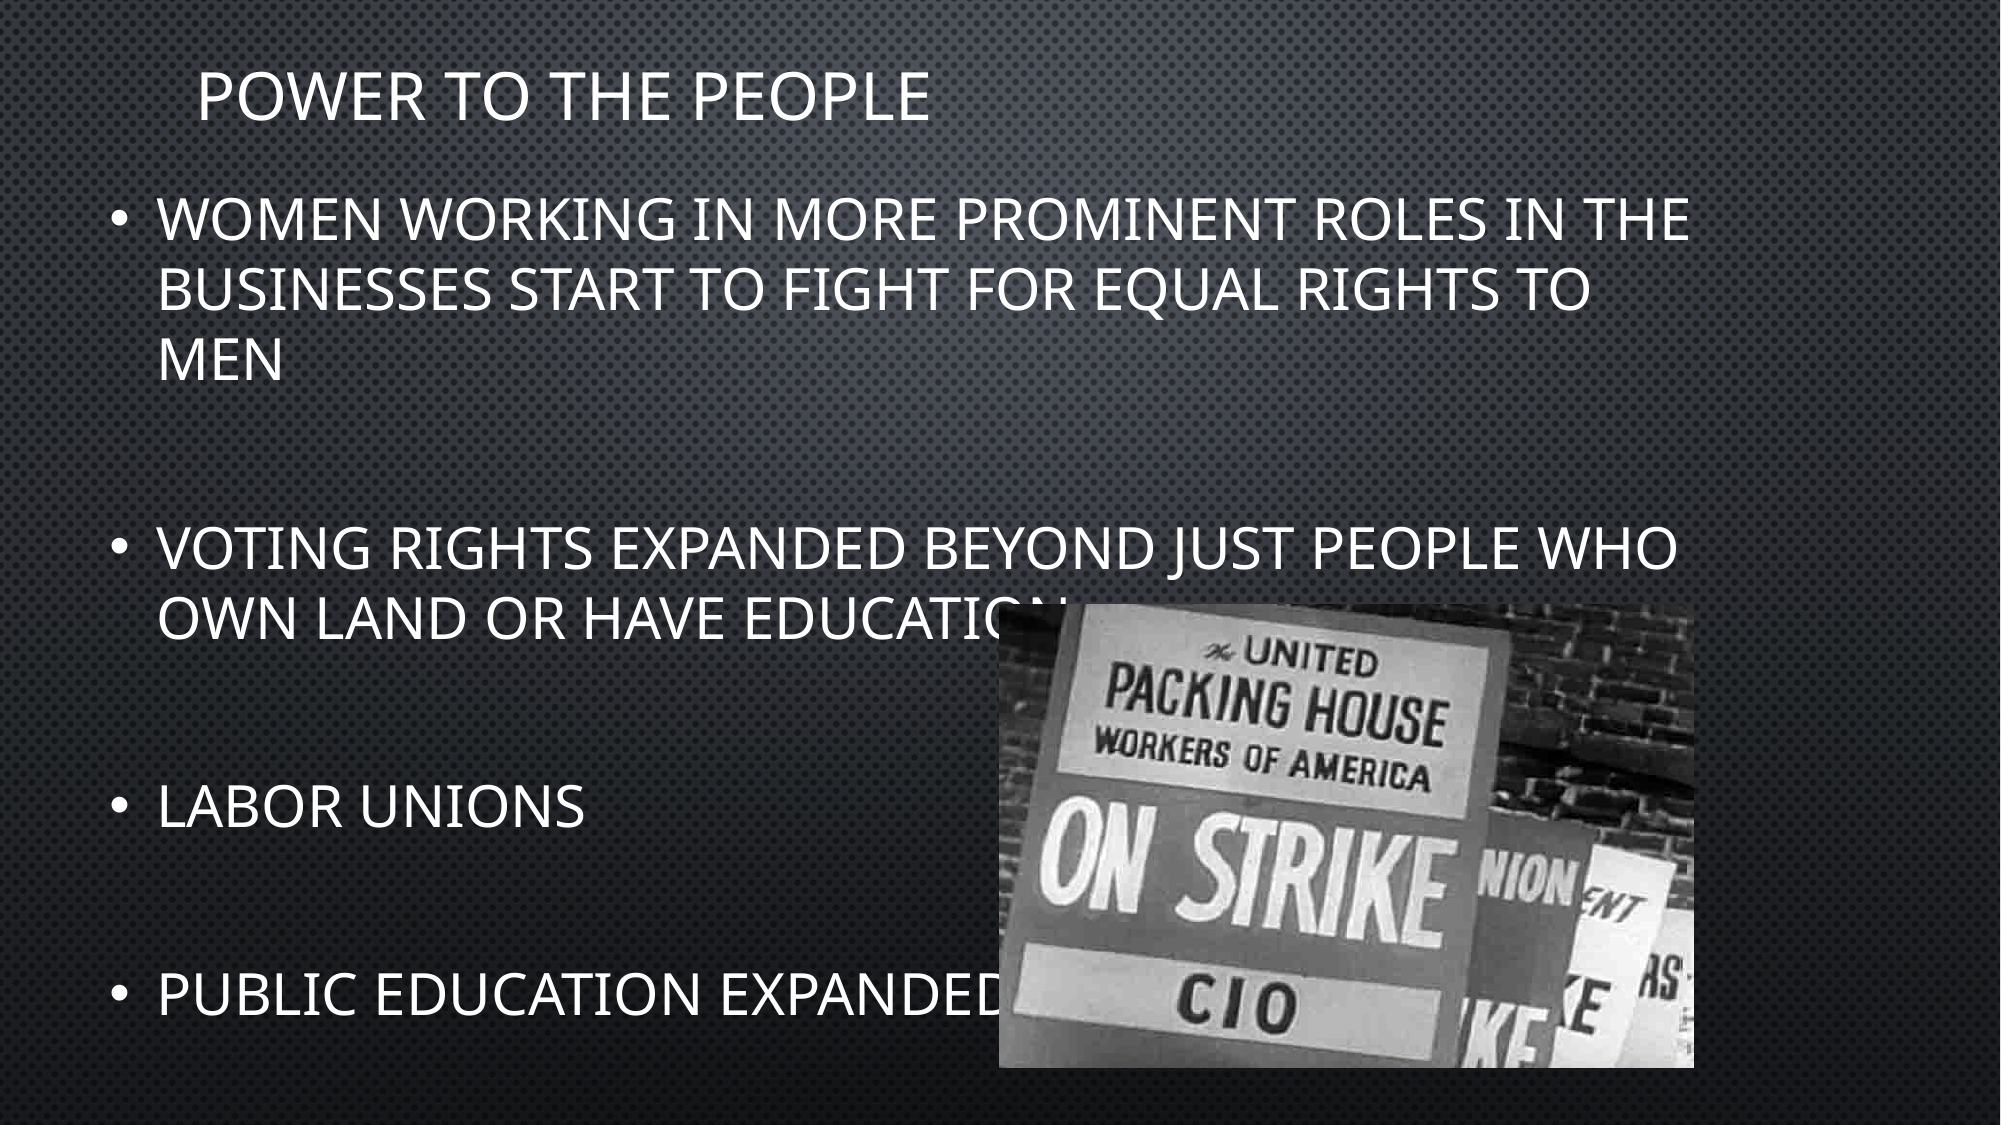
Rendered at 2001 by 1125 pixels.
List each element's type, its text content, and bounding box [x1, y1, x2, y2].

list Women working in more prominent roles in the businesses start to fight for equal rights to men Voting rights expanded beyond just people who own land or have education Labor unions Public education expanded [94, 348, 1720, 862]
title Power to the people [180, 0, 1805, 251]
picture [999, 604, 1694, 1068]
